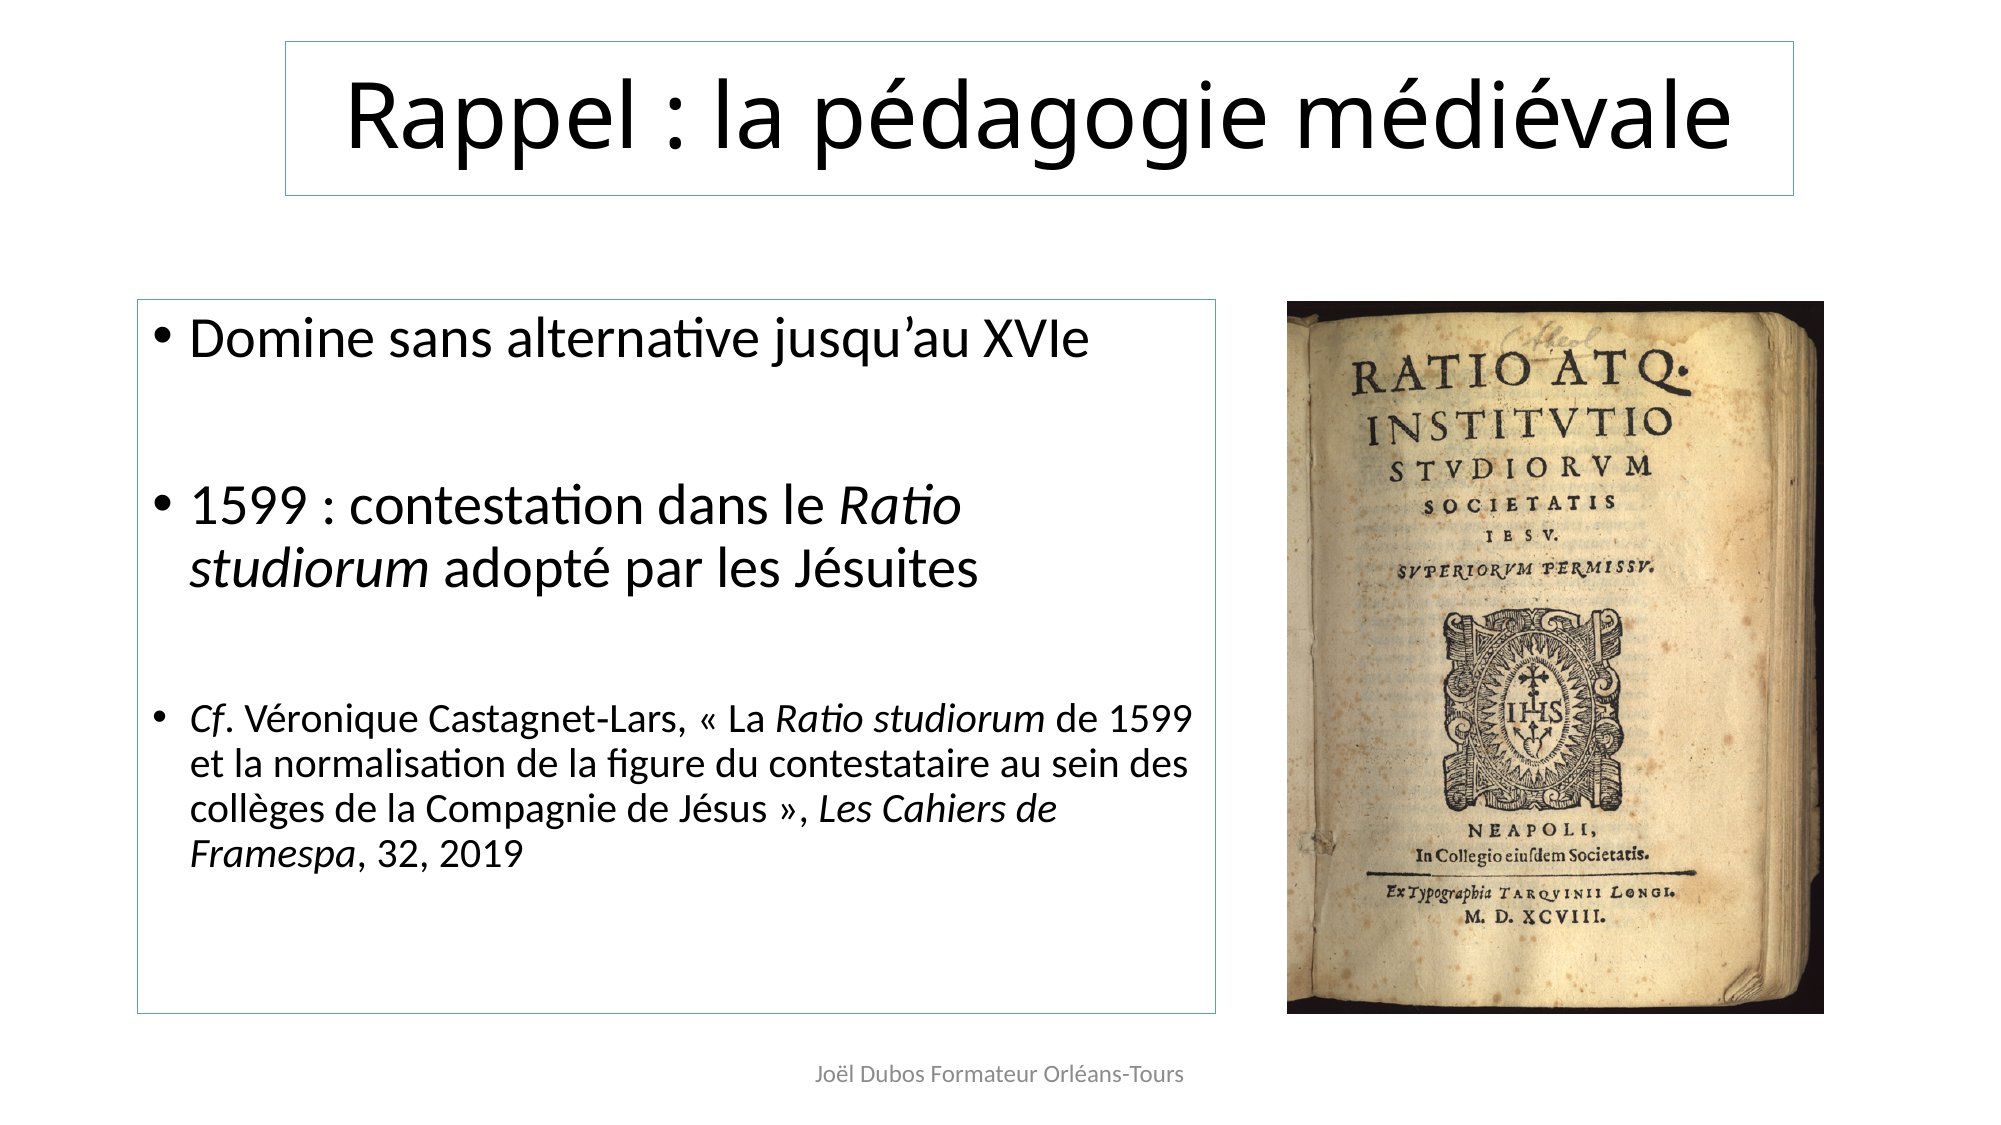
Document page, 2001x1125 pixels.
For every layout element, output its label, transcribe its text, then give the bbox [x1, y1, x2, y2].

picture [1287, 301, 1824, 1014]
list Domine sans alternative jusqu’au XVIe 1599 : contestation dans le Ratio studiorum adopté par les Jésuites Cf. Véronique Castagnet‑Lars, « La Ratio studiorum de 1599 et la normalisation de la figure du contestataire au sein des collèges de la Compagnie de Jésus », Les Cahiers de Framespa, 32, 2019 [137, 299, 1216, 1014]
footer Joël Dubos Formateur Orléans-Tours [662, 1042, 1338, 1103]
title Rappel : la pédagogie médiévale [285, 41, 1794, 196]
